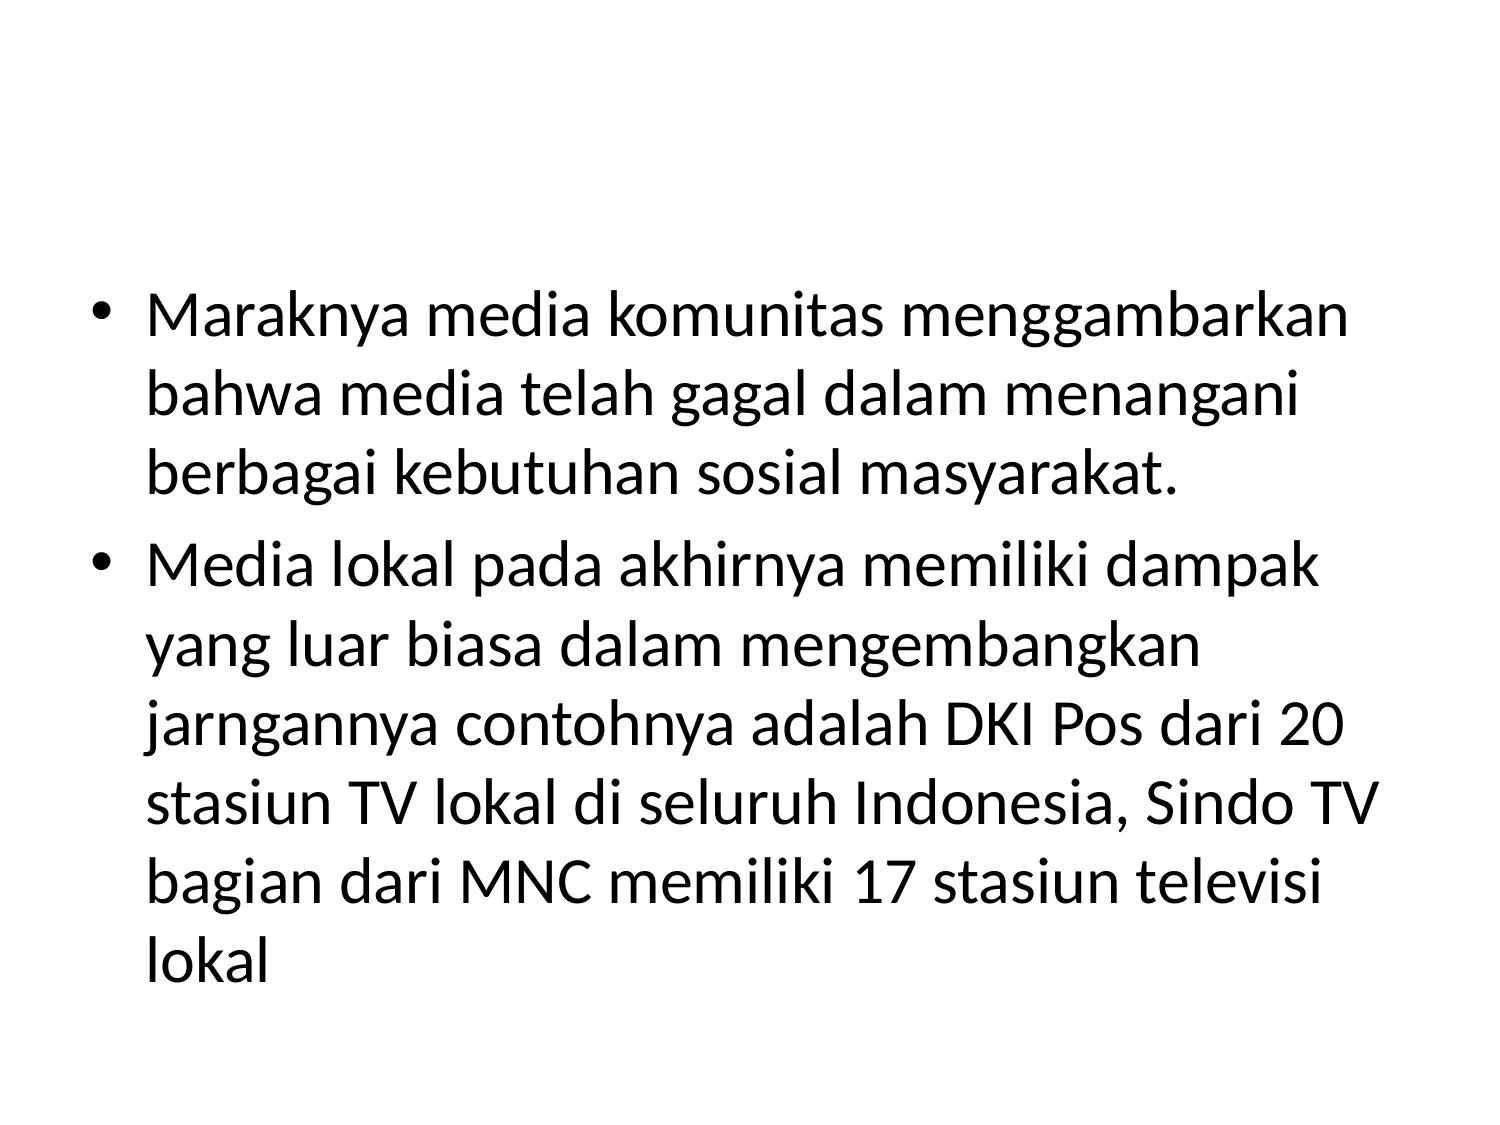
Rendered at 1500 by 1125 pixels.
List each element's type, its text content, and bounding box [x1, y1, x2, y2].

list Maraknya media komunitas menggambarkan bahwa media telah gagal dalam menangani berbagai kebutuhan sosial masyarakat. Media lokal pada akhirnya memiliki dampak yang luar biasa dalam mengembangkan jarngannya contohnya adalah DKI Pos dari 20 stasiun TV lokal di seluruh Indonesia, Sindo TV bagian dari MNC memiliki 17 stasiun televisi lokal [75, 262, 1425, 1005]
